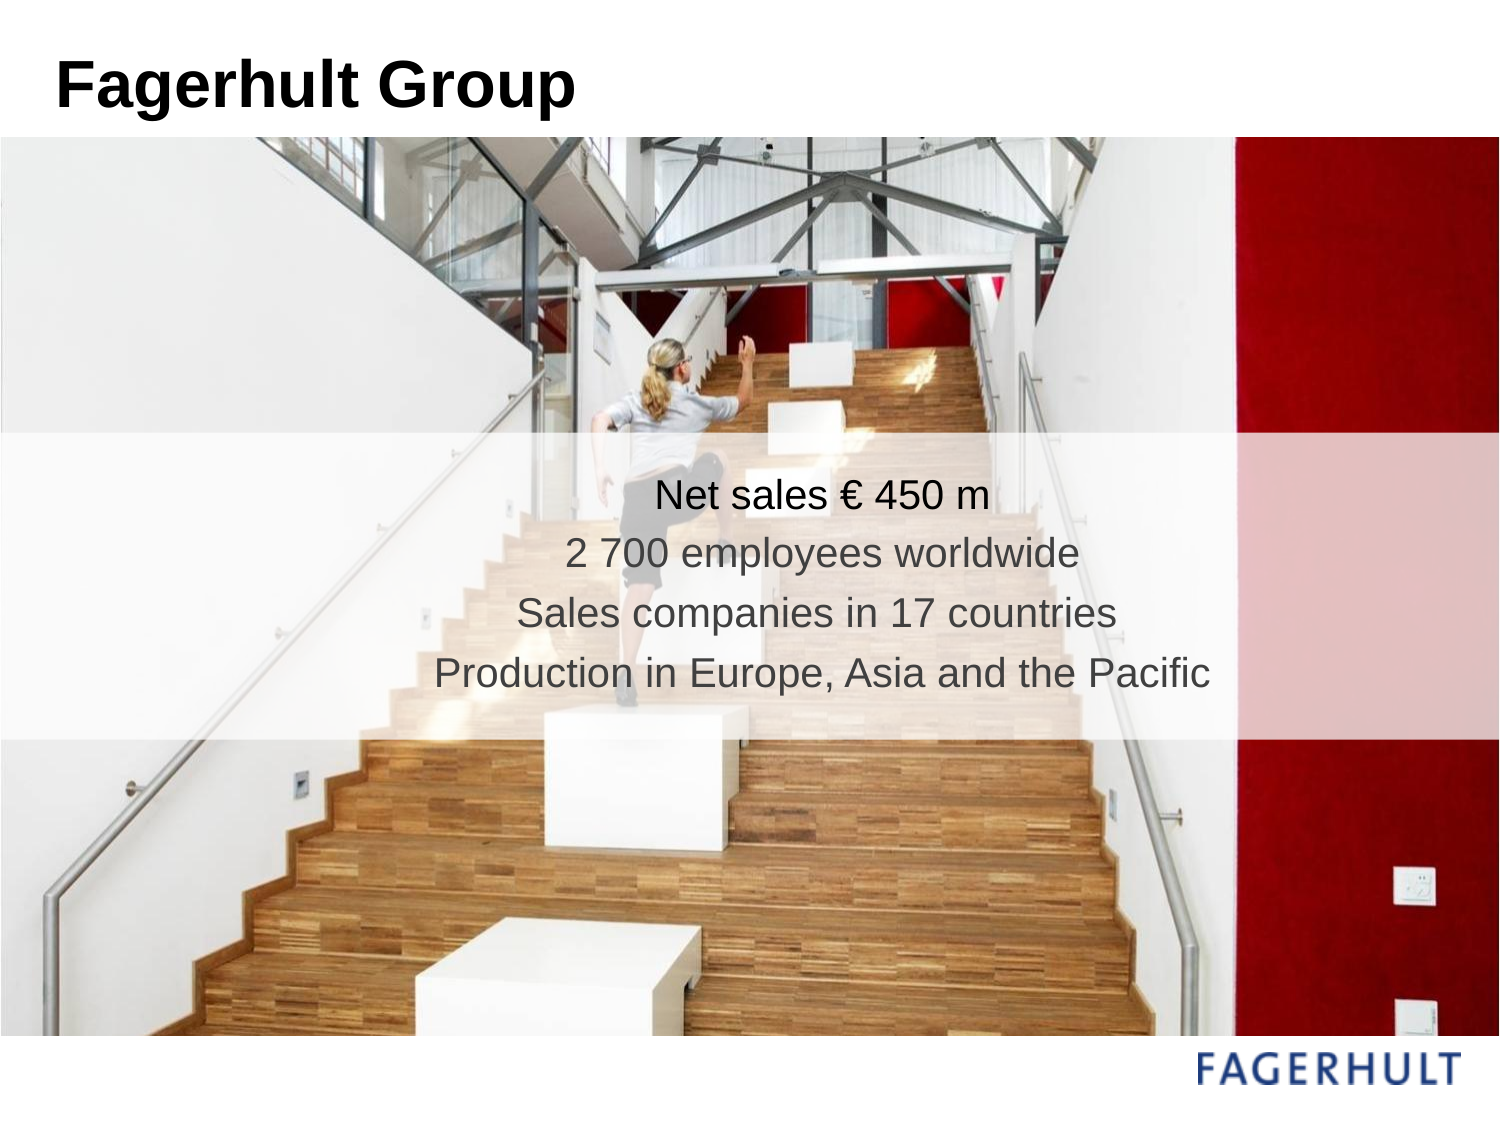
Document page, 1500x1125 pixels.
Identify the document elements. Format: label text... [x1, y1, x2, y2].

title Fagerhult Group [41, 0, 1453, 136]
picture [0, 136, 1500, 1036]
picture [1198, 1052, 1461, 1085]
